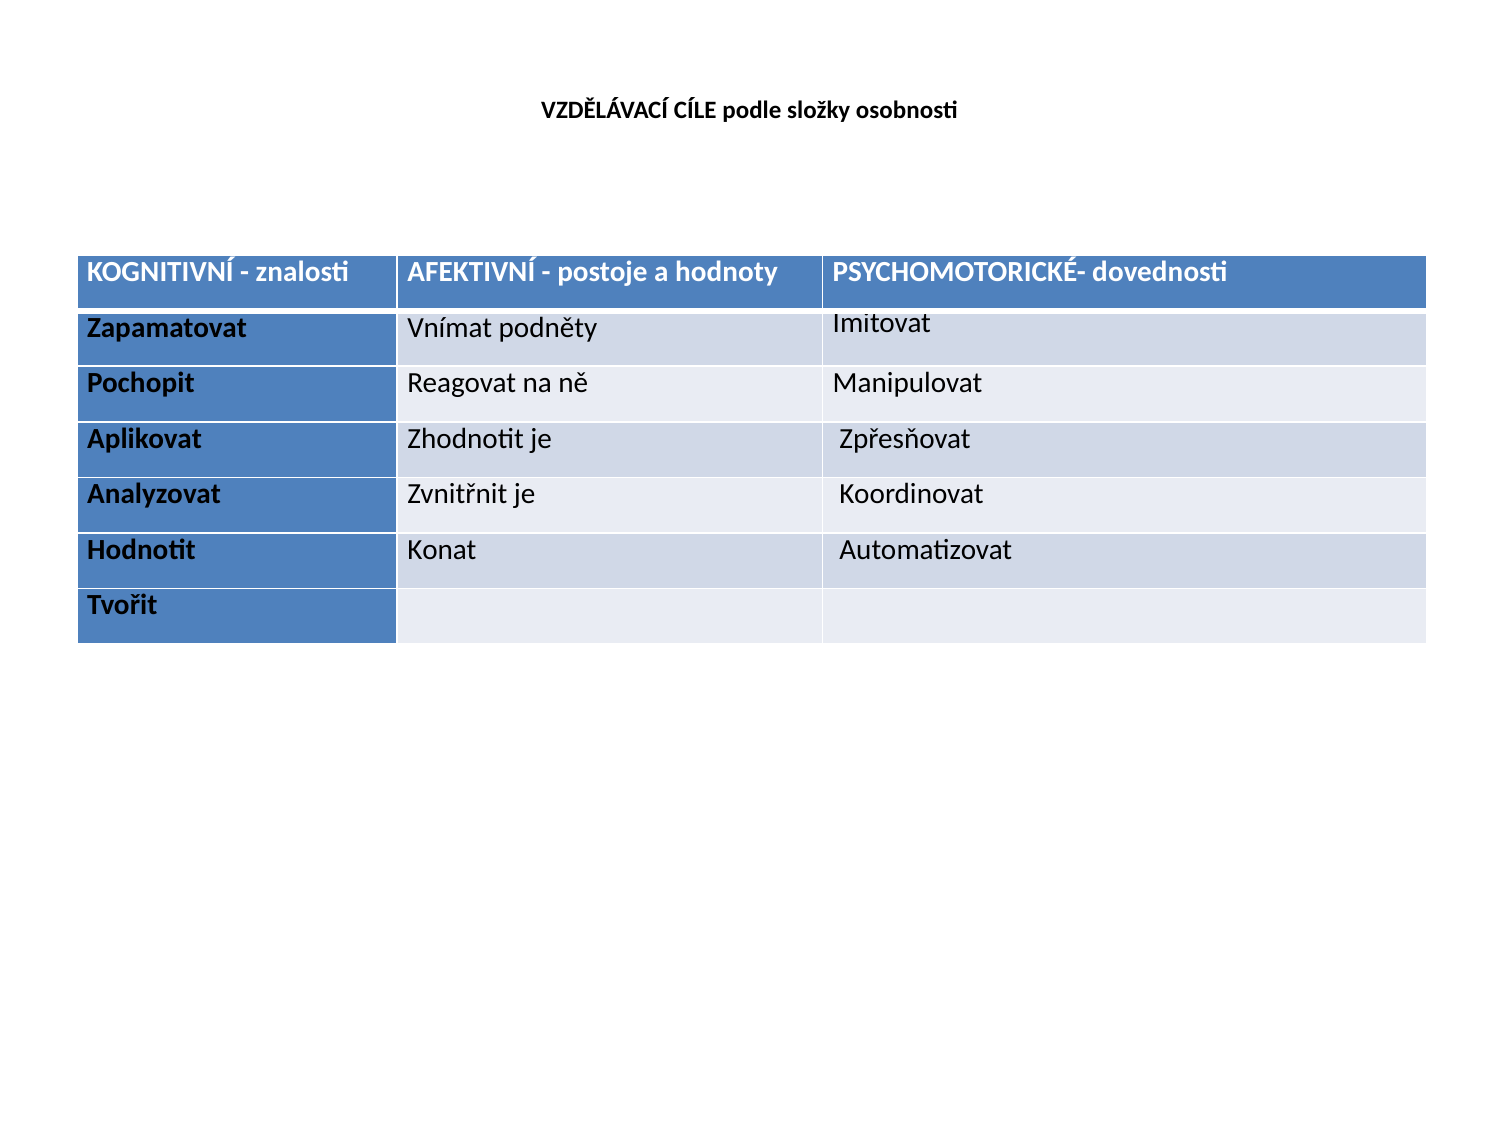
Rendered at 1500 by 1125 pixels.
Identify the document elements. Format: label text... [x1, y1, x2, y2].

table_cell Zpřesňovat [823, 423, 1426, 477]
table_cell Automatizovat [823, 534, 1426, 588]
table_cell Koordinovat [823, 478, 1426, 532]
table_cell Manipulovat [823, 367, 1426, 421]
table_cell Konat [398, 534, 822, 588]
table_header AFEKTIVNÍ - postoje a hodnoty [398, 256, 822, 308]
table_header KOGNITIVNÍ - znalosti [78, 256, 396, 308]
table_cell Zapamatovat [78, 314, 396, 365]
table_cell Pochopit [78, 367, 396, 421]
table_cell Tvořit [78, 589, 396, 643]
table_cell Zvnitřnit je [398, 478, 822, 532]
table_cell [823, 589, 1426, 643]
table_cell Reagovat na ně [398, 367, 822, 421]
table_cell Analyzovat [78, 478, 396, 532]
title VZDĚLÁVACÍ CÍLE podle složky osobnosti [75, 45, 1425, 173]
table_header PSYCHOMOTORICKÉ- dovednosti [823, 256, 1426, 308]
table_cell Imitovat [823, 314, 1426, 365]
table_cell [398, 589, 822, 643]
table_cell Zhodnotit je [398, 423, 822, 477]
table_cell Hodnotit [78, 534, 396, 588]
table_cell Aplikovat [78, 423, 396, 477]
table_cell Vnímat podněty [398, 314, 822, 365]
